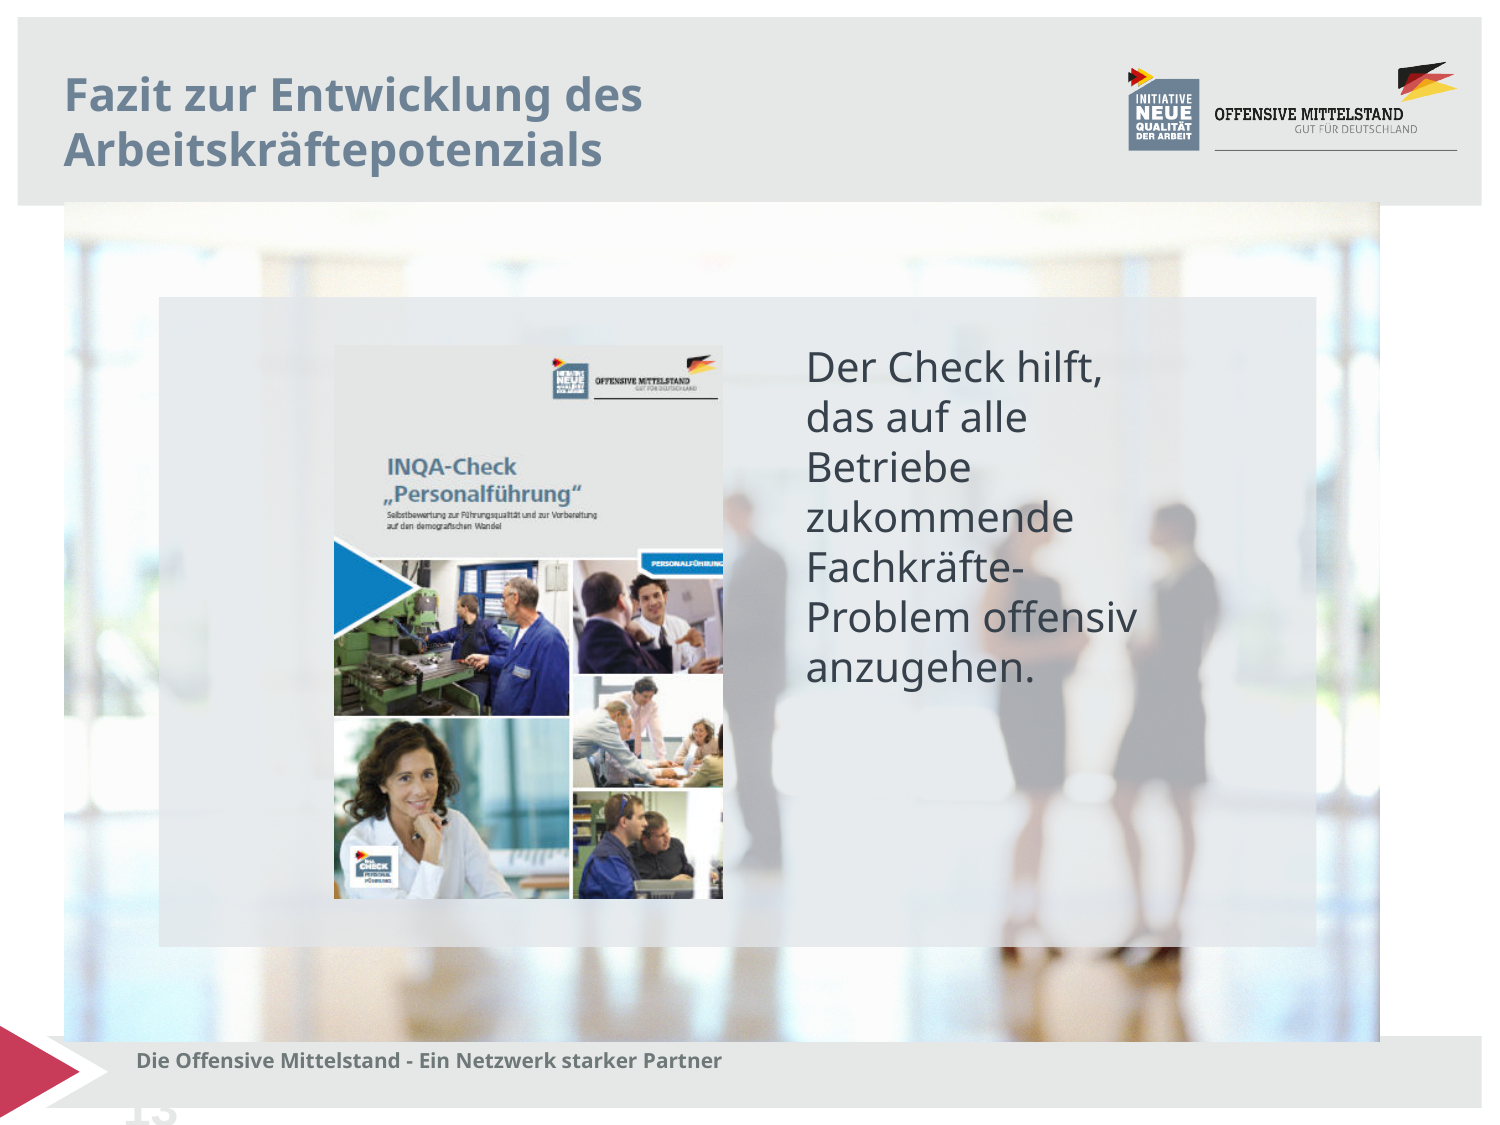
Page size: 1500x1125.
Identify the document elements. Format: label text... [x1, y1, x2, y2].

picture [64, 202, 1380, 1042]
picture [1113, 51, 1472, 169]
text_box Fazit zur Entwicklung des Arbeitskräftepotenzials [48, 58, 1289, 203]
text_box Die Offensive Mittelstand - Ein Netzwerk starker Partner [121, 1050, 1087, 1073]
